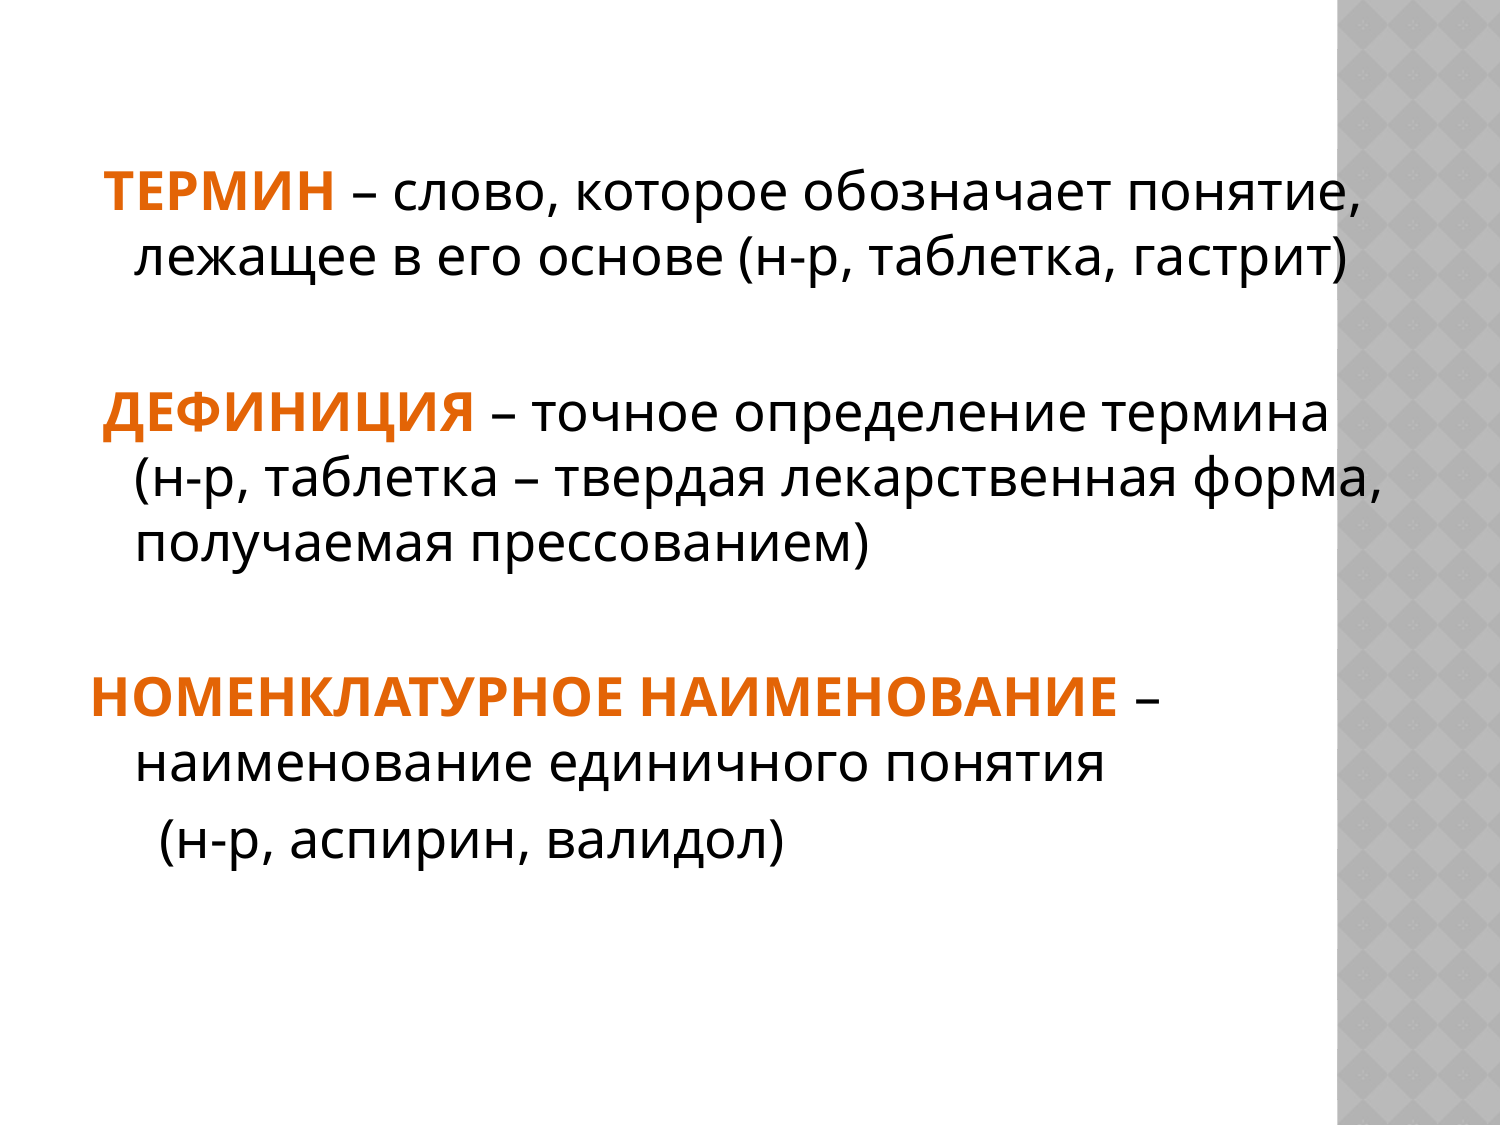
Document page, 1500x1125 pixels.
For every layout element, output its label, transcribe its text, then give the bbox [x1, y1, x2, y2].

list ТЕРМИН – слово, которое обозначает понятие, лежащее в его основе (н-р, таблетка, гастрит) ДЕФИНИЦИЯ – точное определение термина (н-р, таблетка – твердая лекарственная форма, получаемая прессованием) НОМЕНКЛАТУРНОЕ НАИМЕНОВАНИЕ – наименование единичного понятия (н-р, аспирин, валидол) [75, 149, 1425, 1005]
